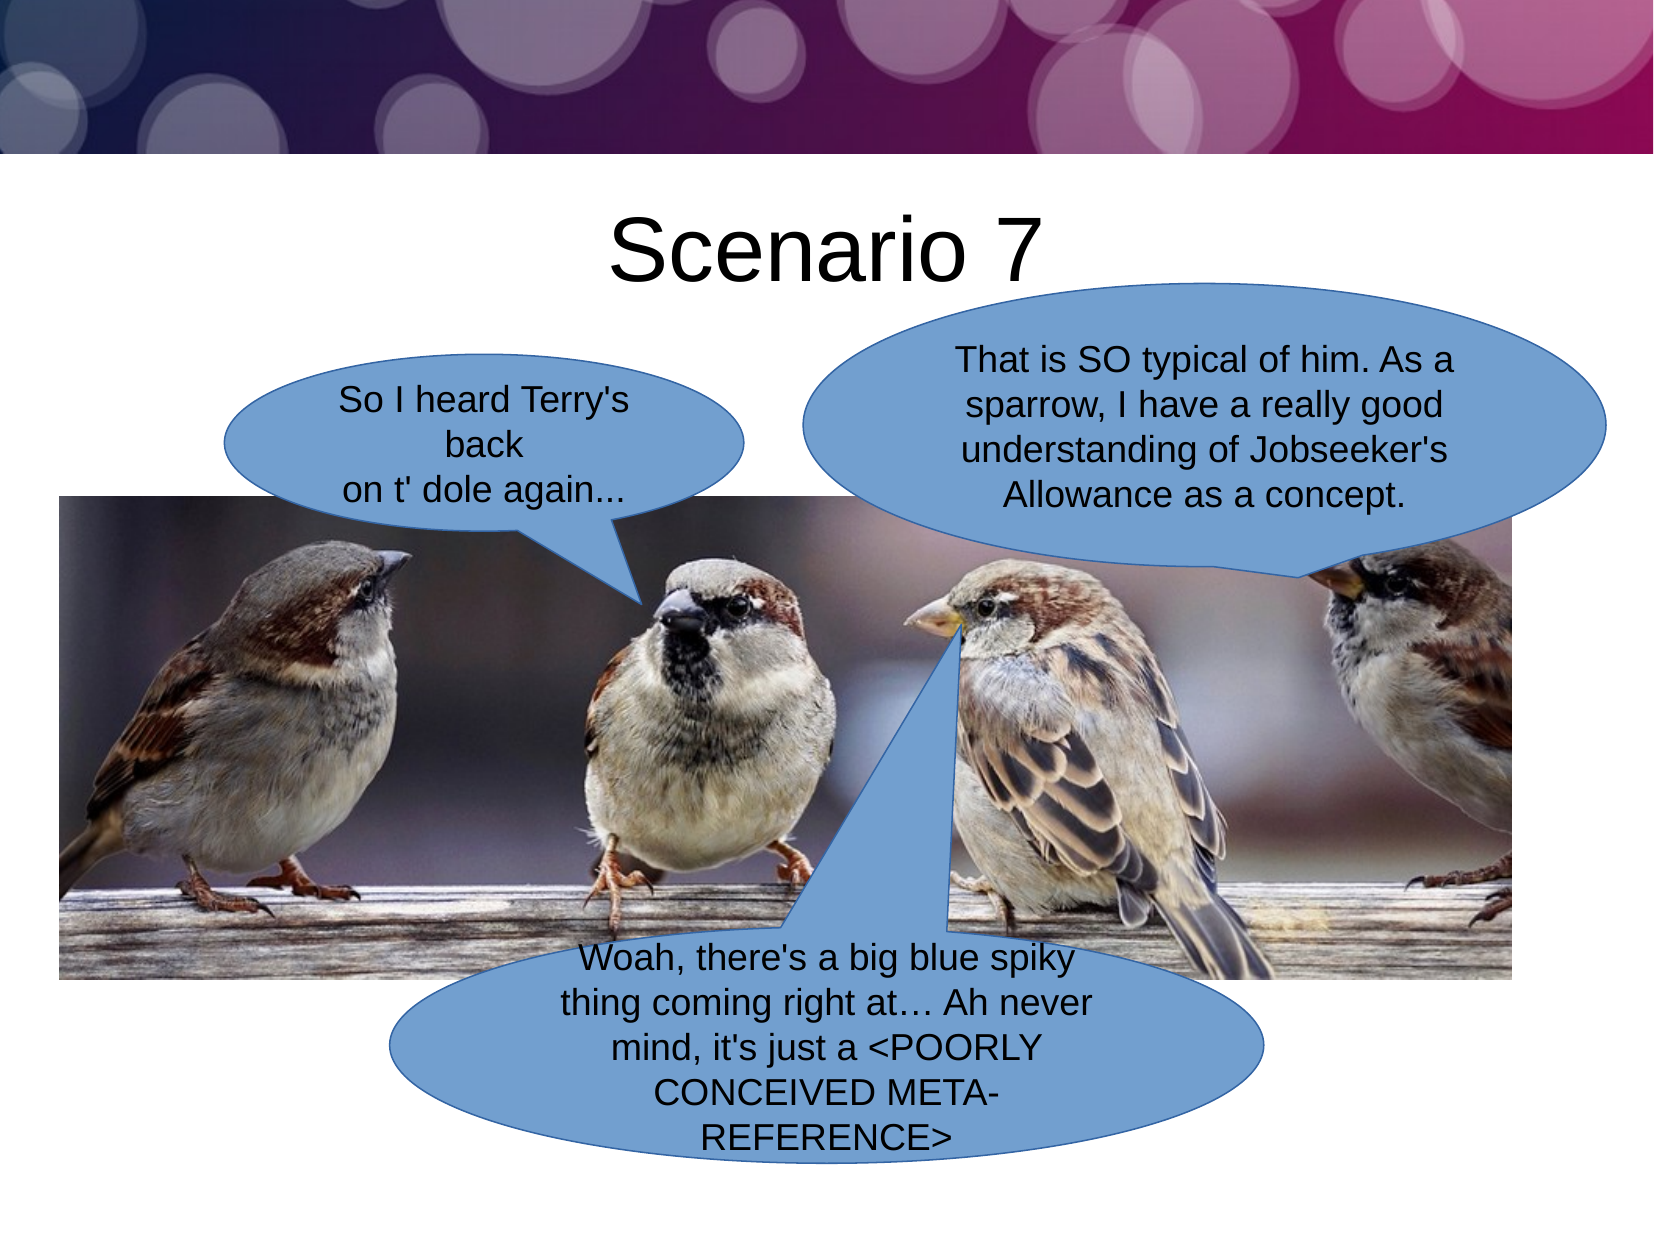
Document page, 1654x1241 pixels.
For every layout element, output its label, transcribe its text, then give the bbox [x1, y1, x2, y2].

picture [59, 495, 1512, 981]
picture [0, 0, 1654, 154]
text_box Scenario 7 [82, 159, 1571, 331]
text_box That is SO typical of him. As a sparrow, I have a really good understanding of Jobseeker's Allowance as a concept. [803, 283, 1607, 514]
text_box So I heard Terry's back on t' dole again... [224, 354, 744, 494]
text_box Woah, there's a big blue spiky thing coming right at… Ah never mind, it's just a <POORLY CONCEIVED META-REFERENCE> [389, 989, 1264, 1164]
